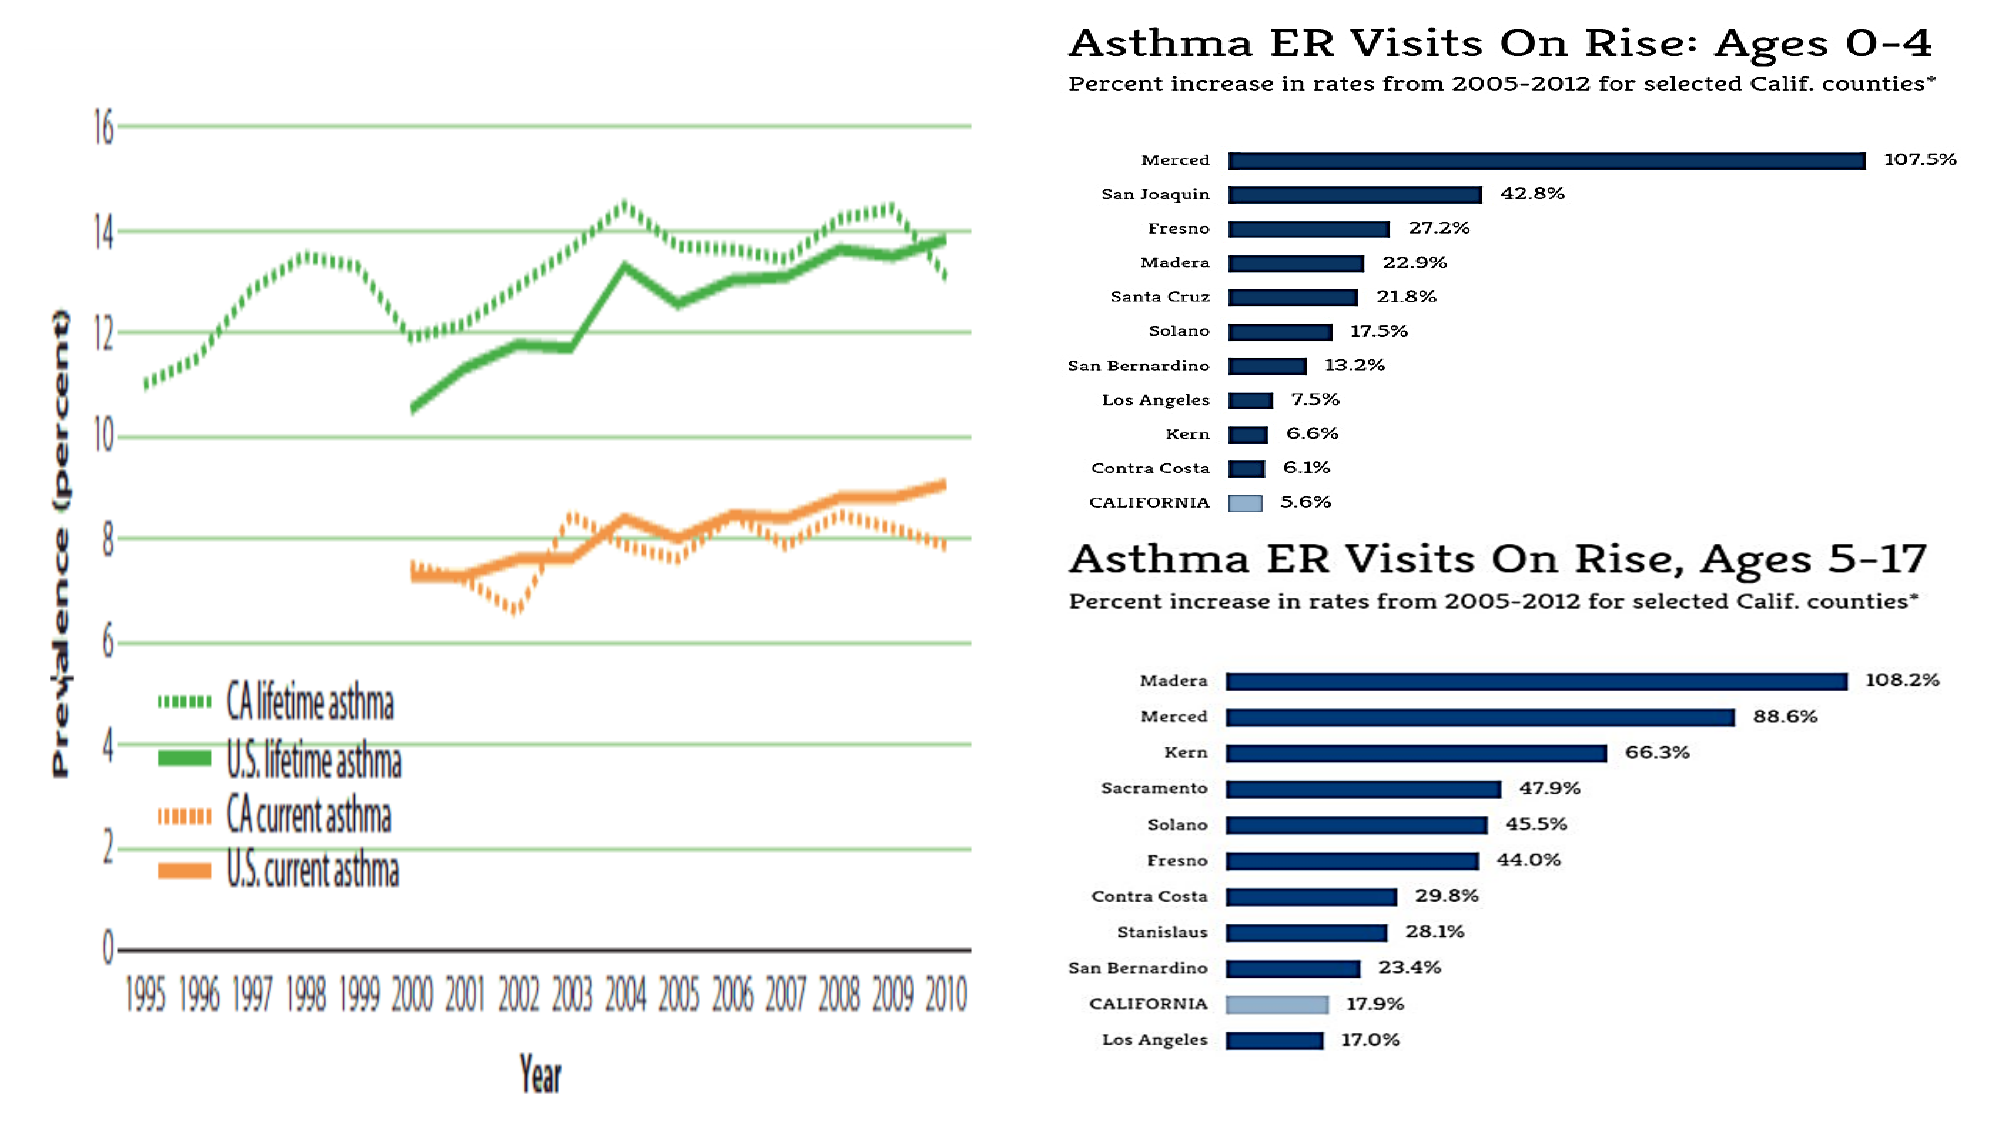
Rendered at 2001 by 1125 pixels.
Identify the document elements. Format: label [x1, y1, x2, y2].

picture [1046, 22, 1975, 1065]
picture [24, 48, 1000, 1125]
